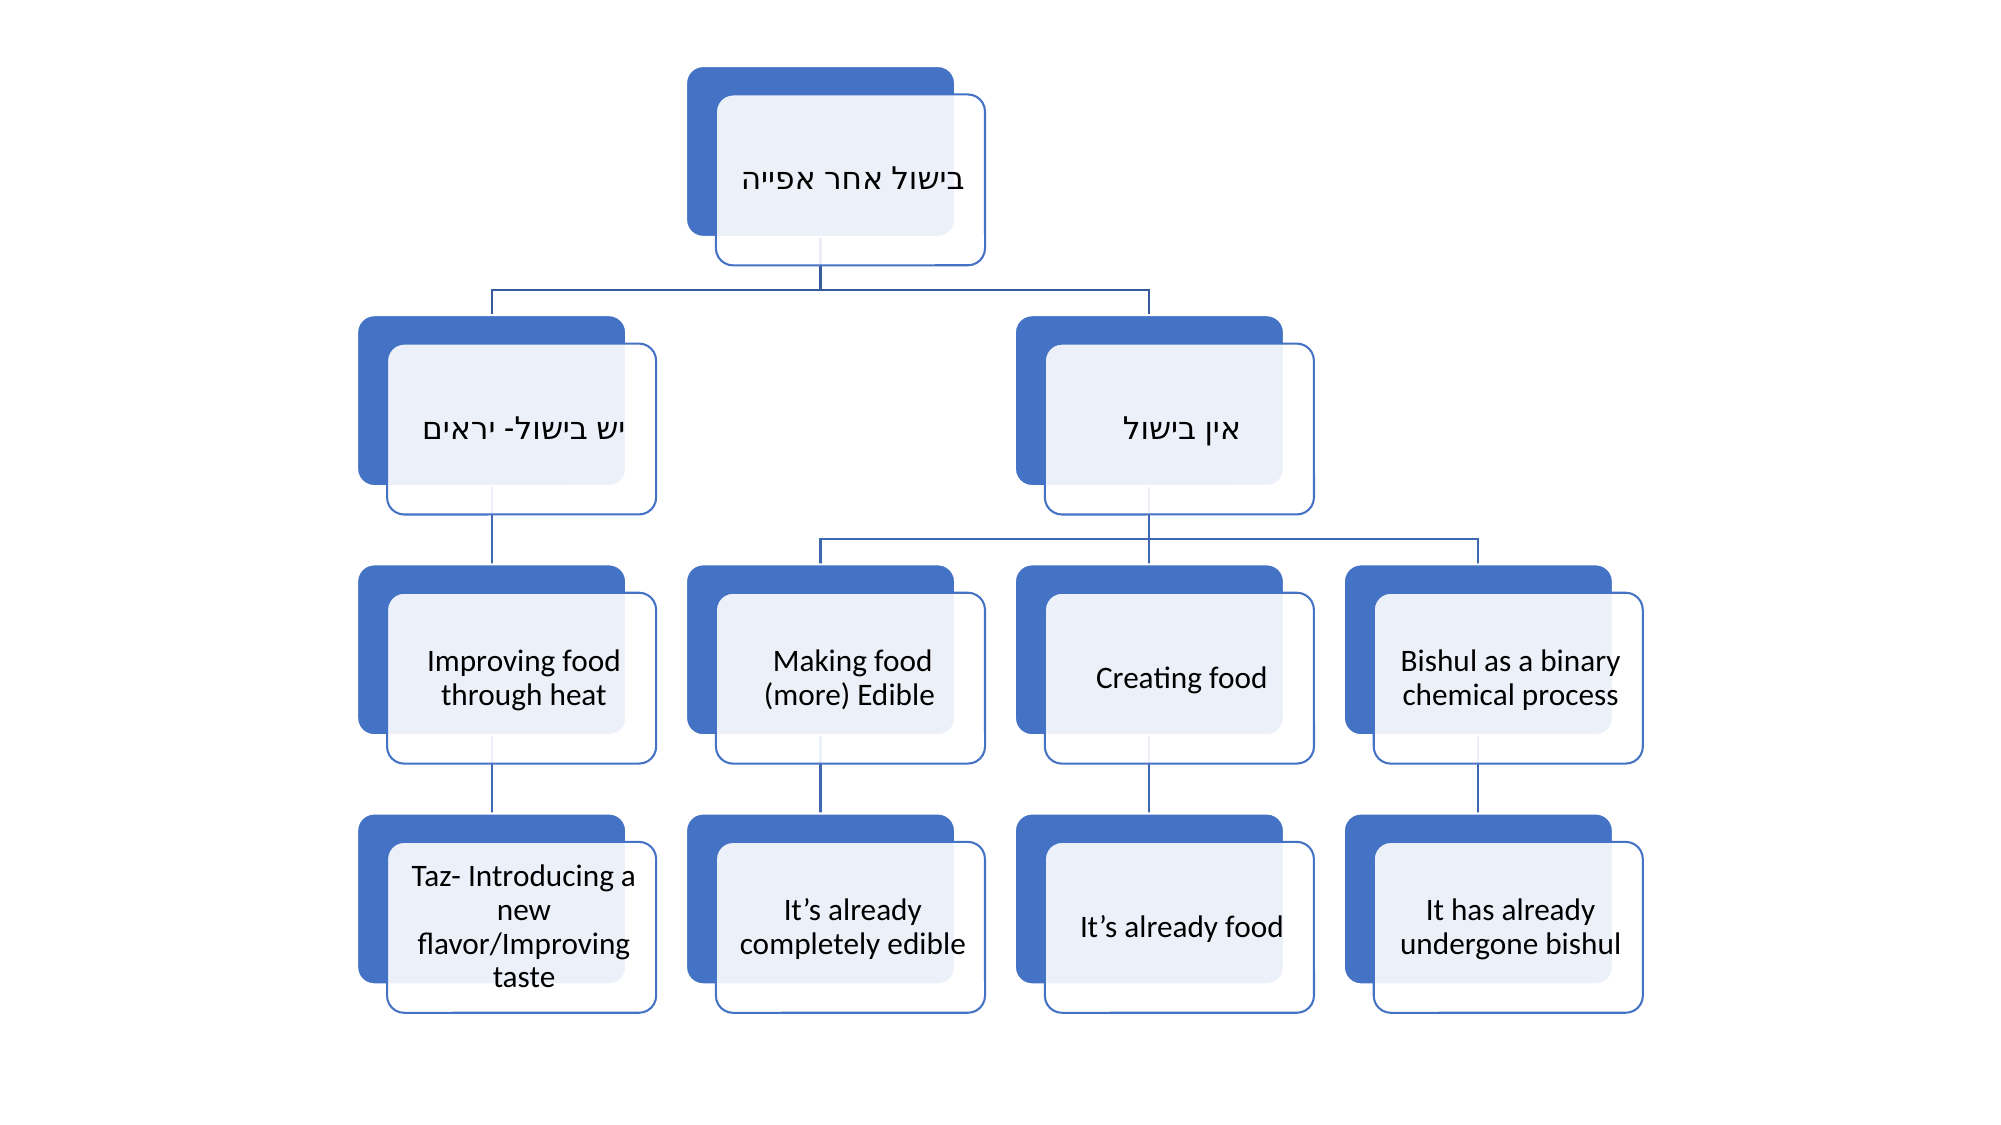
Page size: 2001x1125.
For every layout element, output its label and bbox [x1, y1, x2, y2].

list [137, 65, 1863, 1014]
